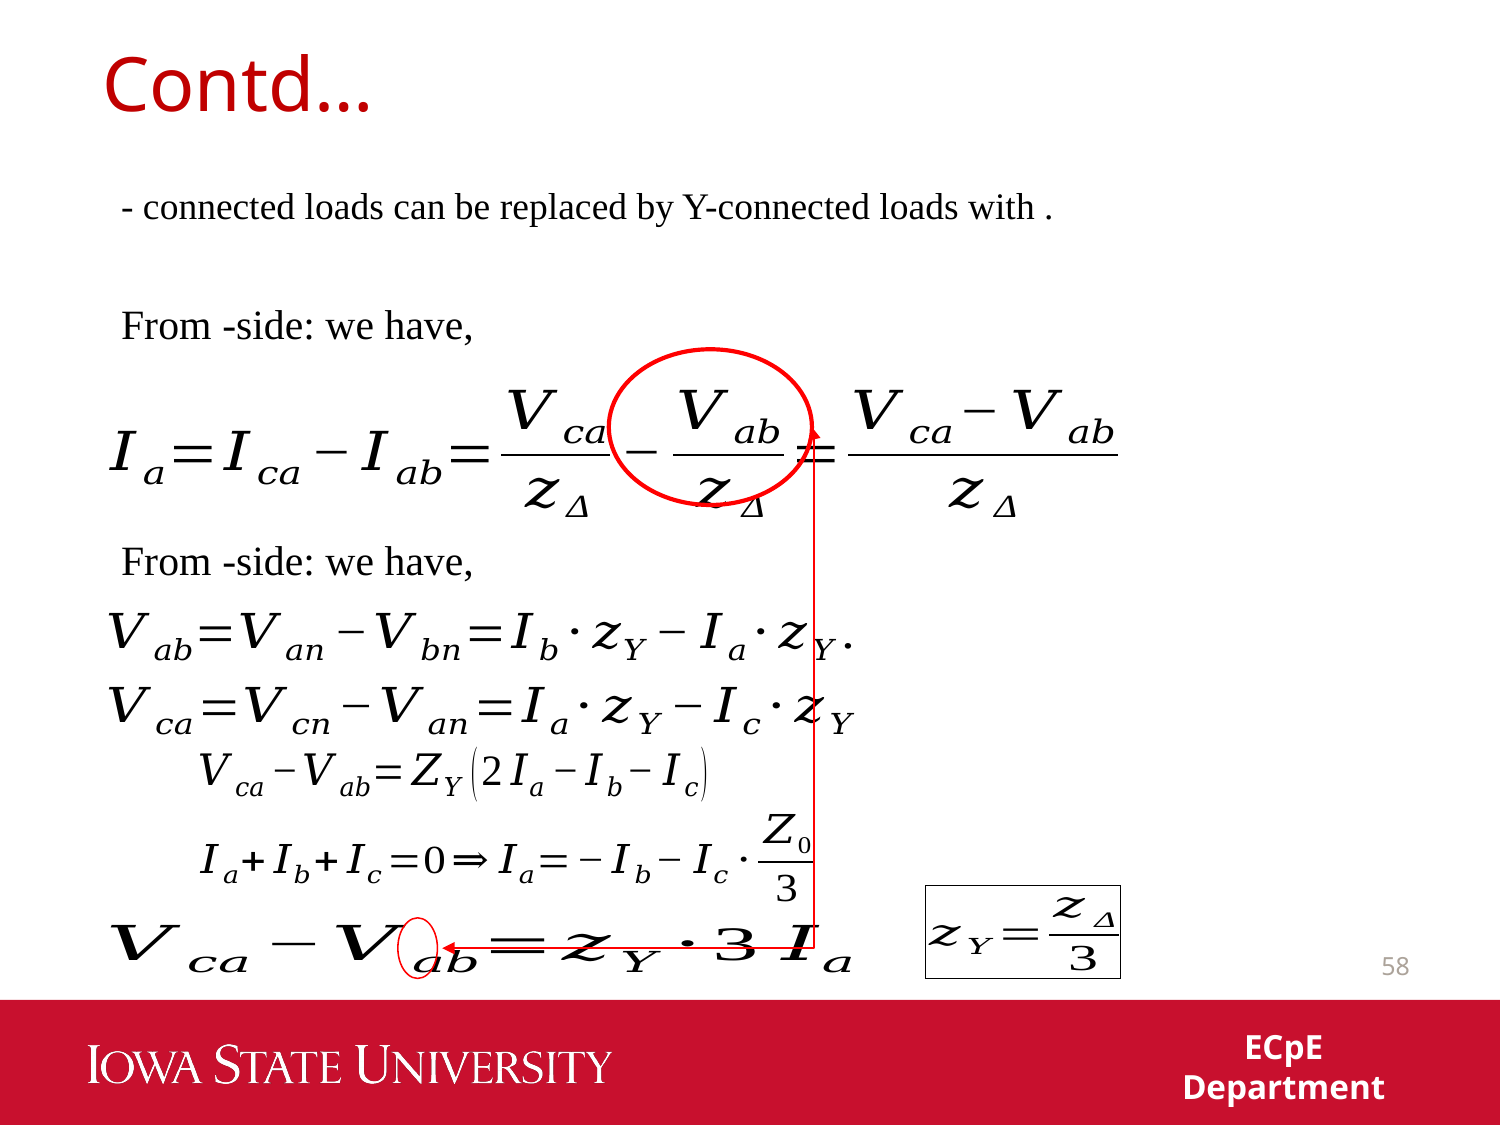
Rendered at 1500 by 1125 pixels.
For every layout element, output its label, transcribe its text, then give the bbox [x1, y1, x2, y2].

text_box ECpE Department [1142, 1035, 1425, 1096]
title Contd… [86, 22, 1414, 140]
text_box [441, 426, 813, 949]
picture [87, 1044, 613, 1088]
text_box [606, 347, 815, 428]
text_box [397, 917, 438, 979]
slide_number 58 [1074, 937, 1425, 998]
